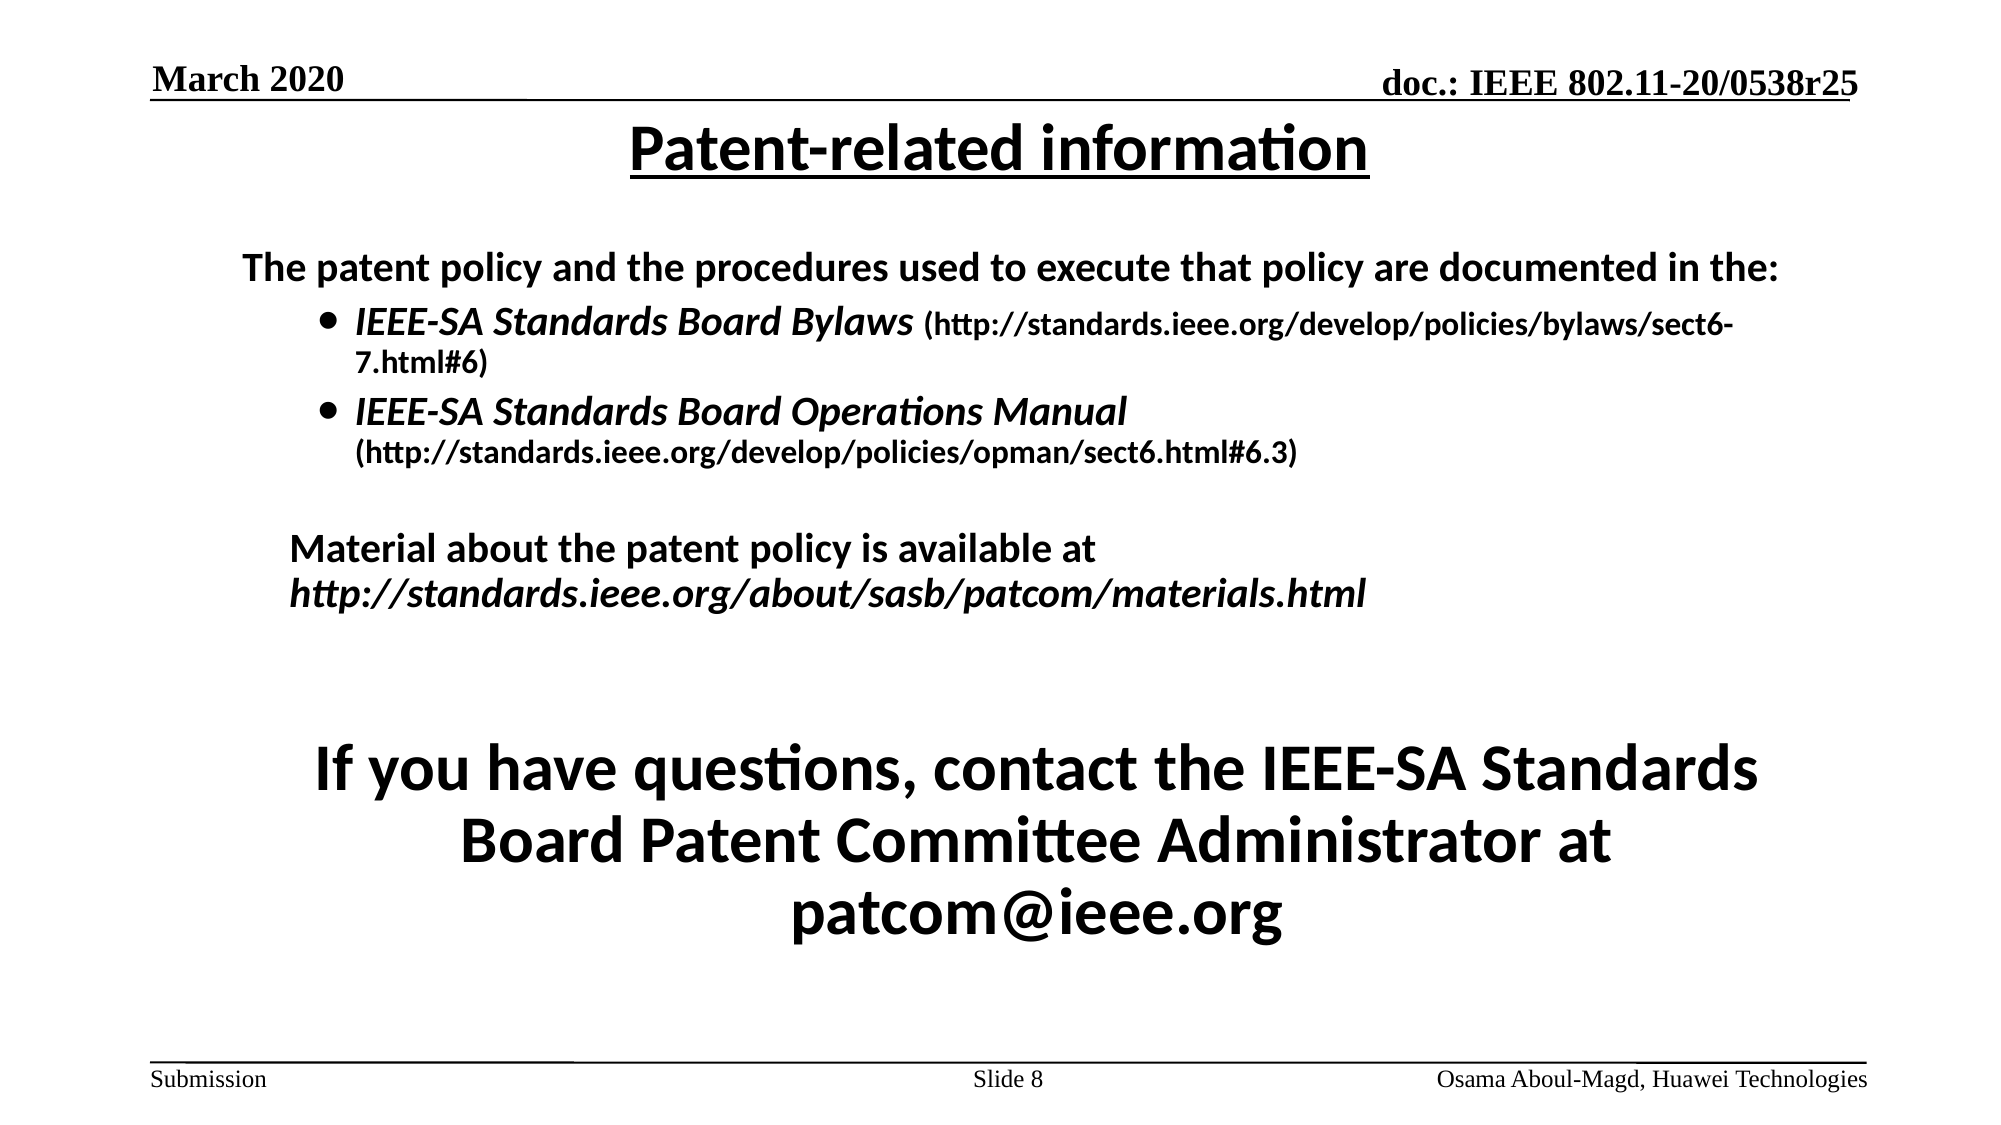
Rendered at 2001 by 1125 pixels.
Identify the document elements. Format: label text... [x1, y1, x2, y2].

list The patent policy and the procedures used to execute that policy are documented in the: IEEE-SA Standards Board Bylaws (http://standards.ieee.org/develop/policies/bylaws/sect6-7.html#6) IEEE-SA Standards Board Operations Manual (http://standards.ieee.org/develop/policies/opman/sect6.html#6.3) Material about the patent policy is available at http://standards.ieee.org/about/sasb/patcom/materials.html If you have questions, contact the IEEE-SA Standards Board Patent Committee Administrator at patcom@ieee.org [152, 237, 1801, 913]
footer Osama Aboul-Magd, Huawei Technologies [1171, 1061, 1869, 1093]
slide_number Slide 8 [950, 1061, 1067, 1123]
title Patent-related information [362, 112, 1638, 176]
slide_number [152, 54, 563, 100]
